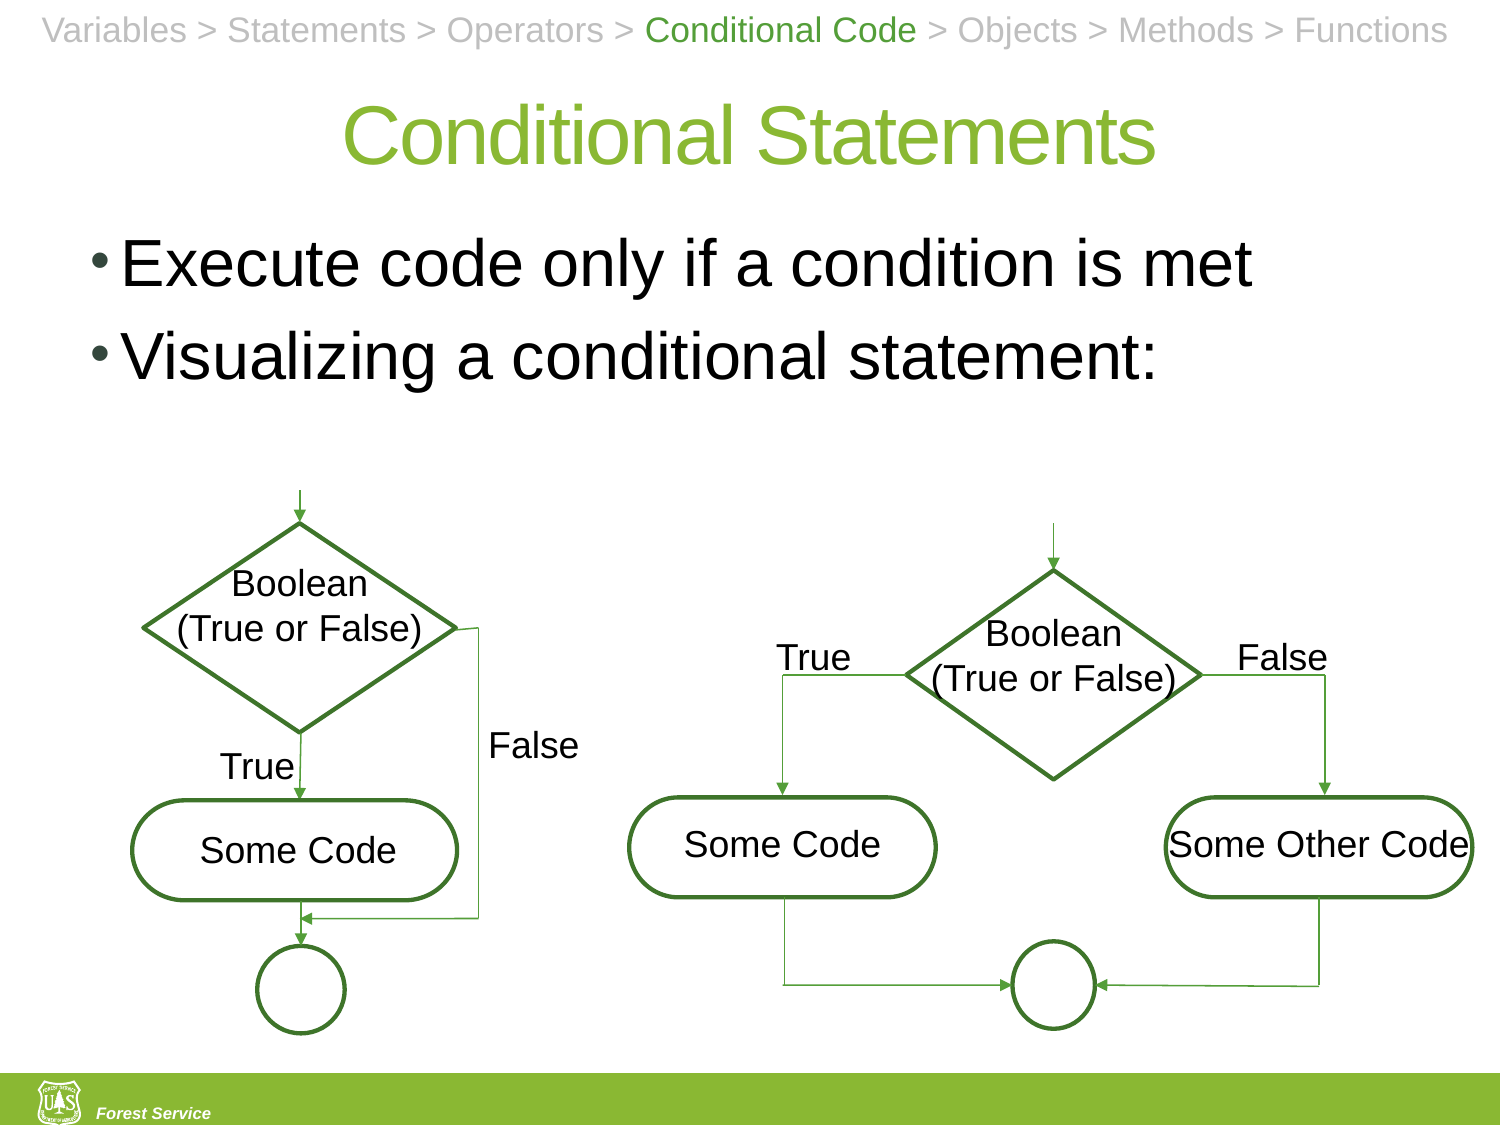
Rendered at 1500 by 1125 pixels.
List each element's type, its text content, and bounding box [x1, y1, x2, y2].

text_box Variables > Statements > Operators > Conditional Code > Objects > Methods > Functions [0, 0, 1500, 58]
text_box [131, 522, 596, 1034]
list Execute code only if a condition is met Visualizing a conditional statement: [75, 212, 1426, 1038]
title Conditional Statements [75, 58, 1425, 212]
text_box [629, 522, 1488, 1029]
